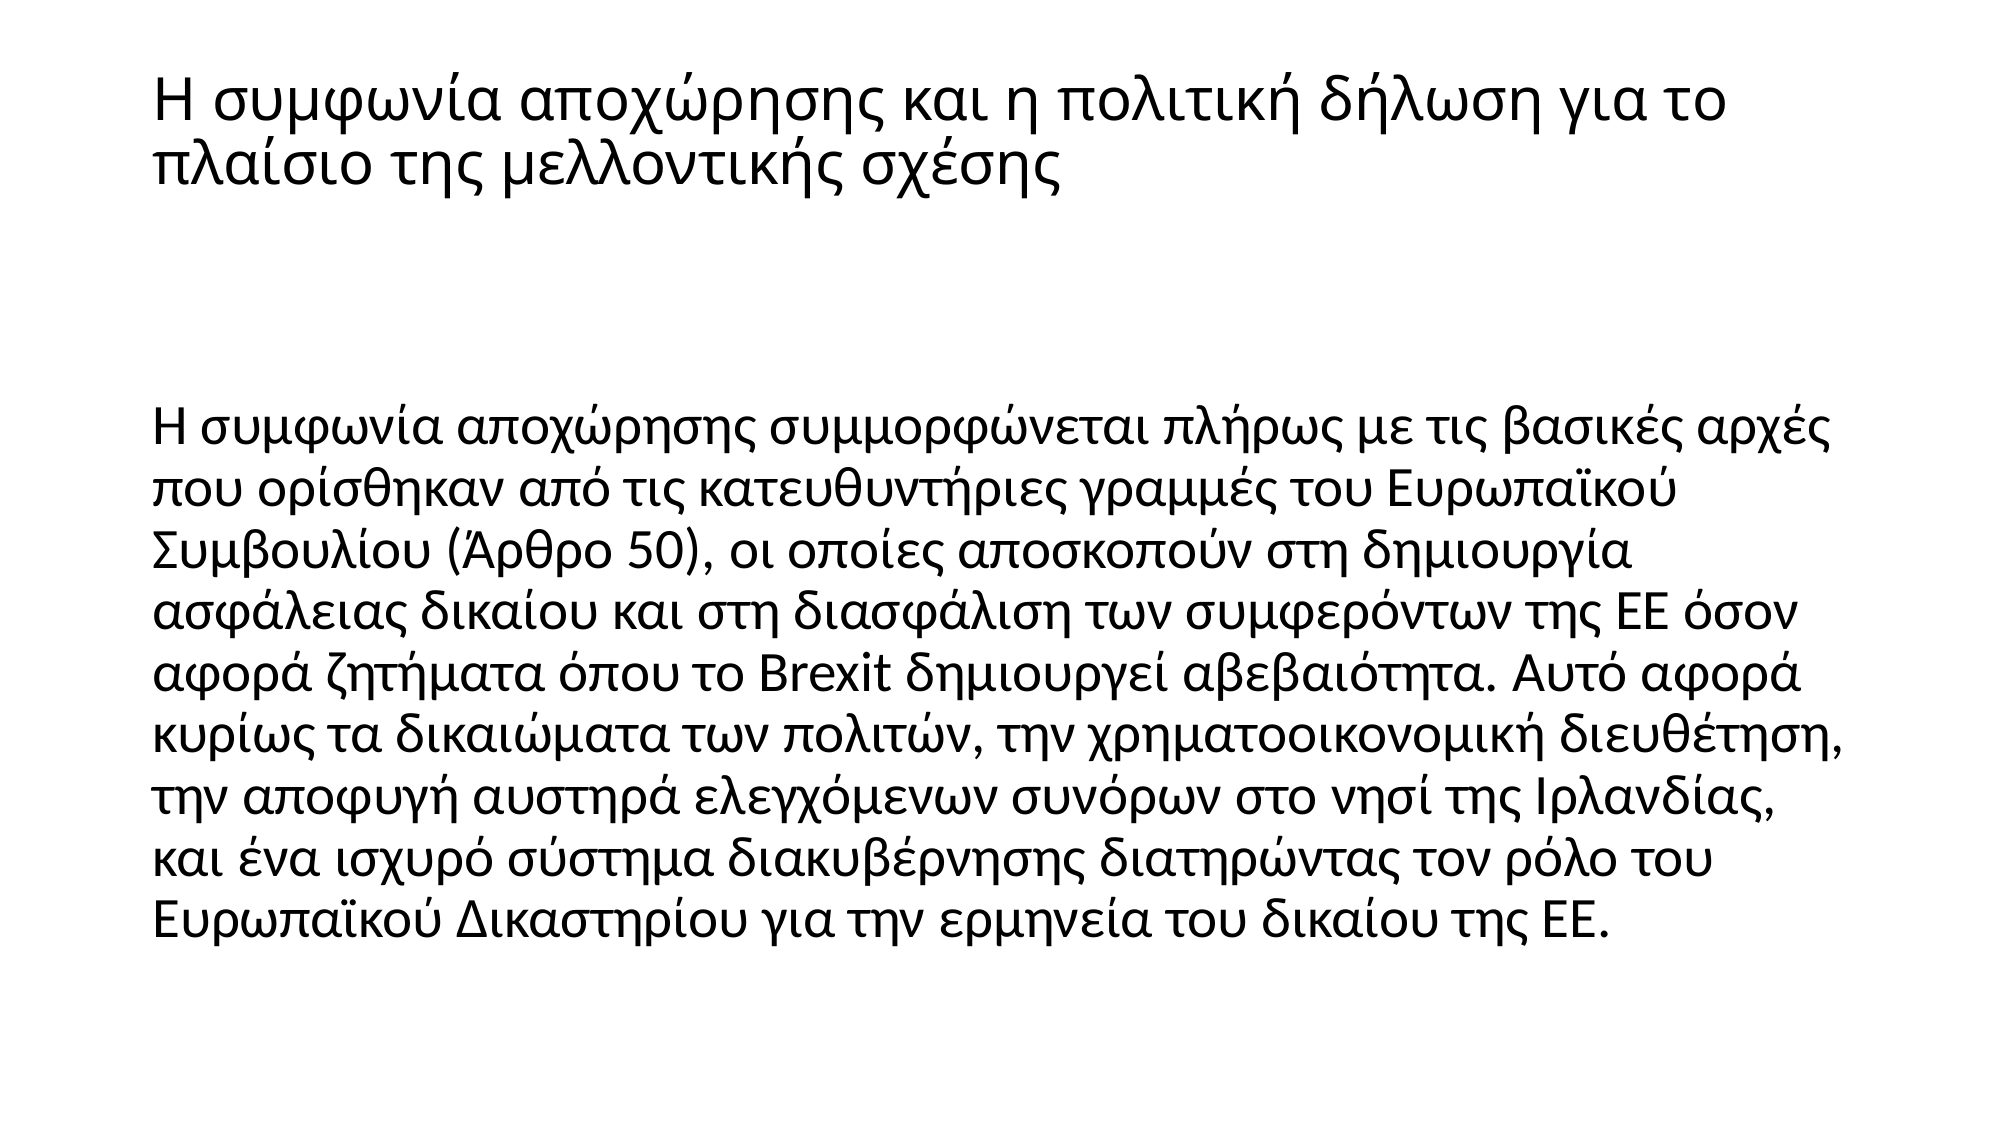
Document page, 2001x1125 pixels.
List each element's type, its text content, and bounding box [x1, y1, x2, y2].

list Η συμφωνία αποχώρησης συμμορφώνεται πλήρως με τις βασικές αρχές που ορίσθηκαν από τις κατευθυντήριες γραμμές του Ευρωπαϊκού Συμβουλίου (Άρθρο 50), οι οποίες αποσκοπούν στη δημιουργία ασφάλειας δικαίου και στη διασφάλιση των συμφερόντων της ΕΕ όσον αφορά ζητήματα όπου το Brexit δημιουργεί αβεβαιότητα. Αυτό αφορά κυρίως τα δικαιώματα των πολιτών, την χρηματοοικονομική διευθέτηση, την αποφυγή αυστηρά ελεγχόμενων συνόρων στο νησί της Ιρλανδίας, και ένα ισχυρό σύστημα διακυβέρνησης διατηρώντας τον ρόλο του Ευρωπαϊκού Δικαστηρίου για την ερμηνεία του δικαίου της ΕΕ. [137, 299, 1863, 1014]
title Η συμφωνία αποχώρησης και η πολιτική δήλωση για το πλαίσιο της μελλοντικής σχέσης [137, 59, 1863, 278]
